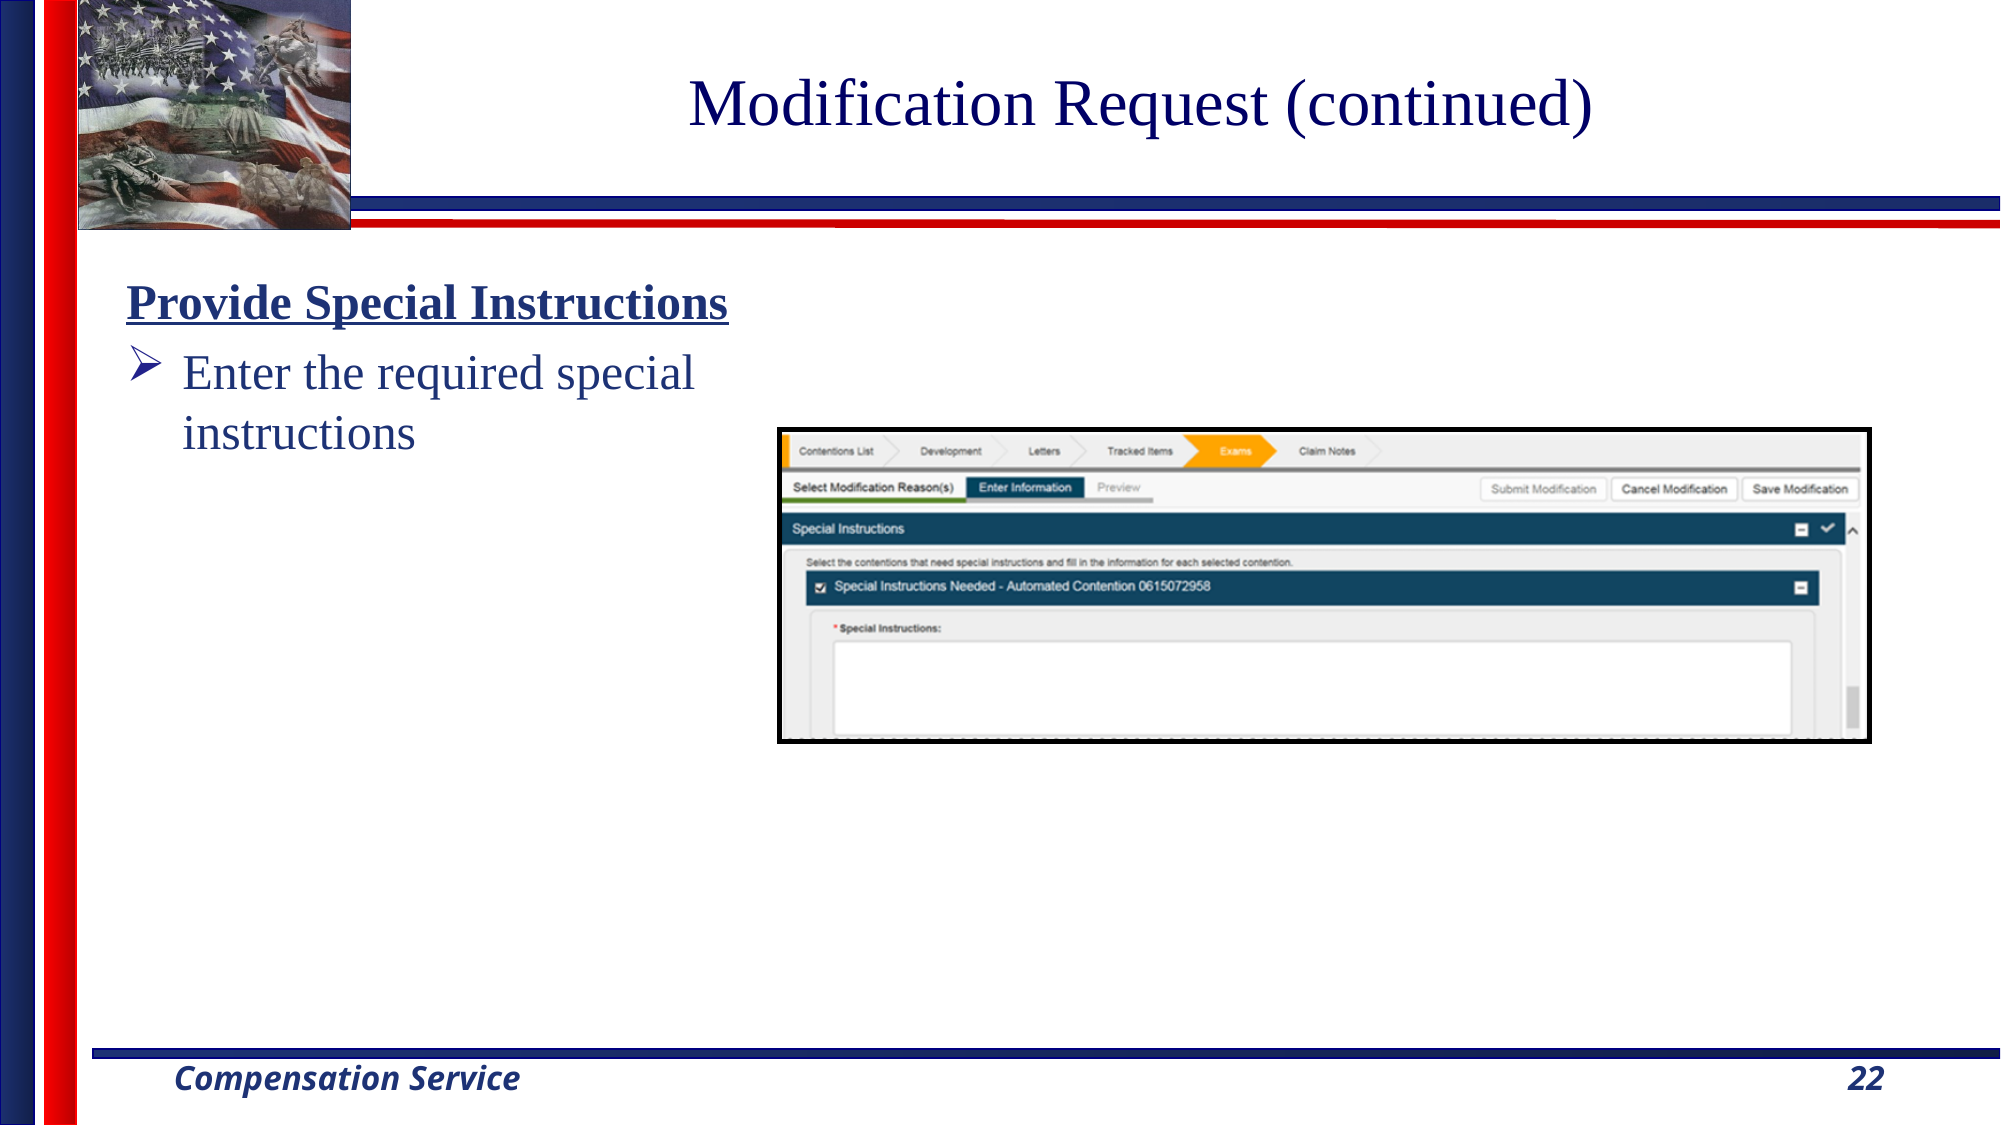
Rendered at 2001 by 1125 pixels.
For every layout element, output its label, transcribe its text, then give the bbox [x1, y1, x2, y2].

title Modification Request (continued) [349, 7, 1951, 190]
picture [781, 431, 1868, 740]
picture [78, 0, 351, 230]
slide_number 22 [1733, 1042, 2000, 1118]
list Provide Special Instructions Enter the required special instructions [111, 261, 803, 903]
